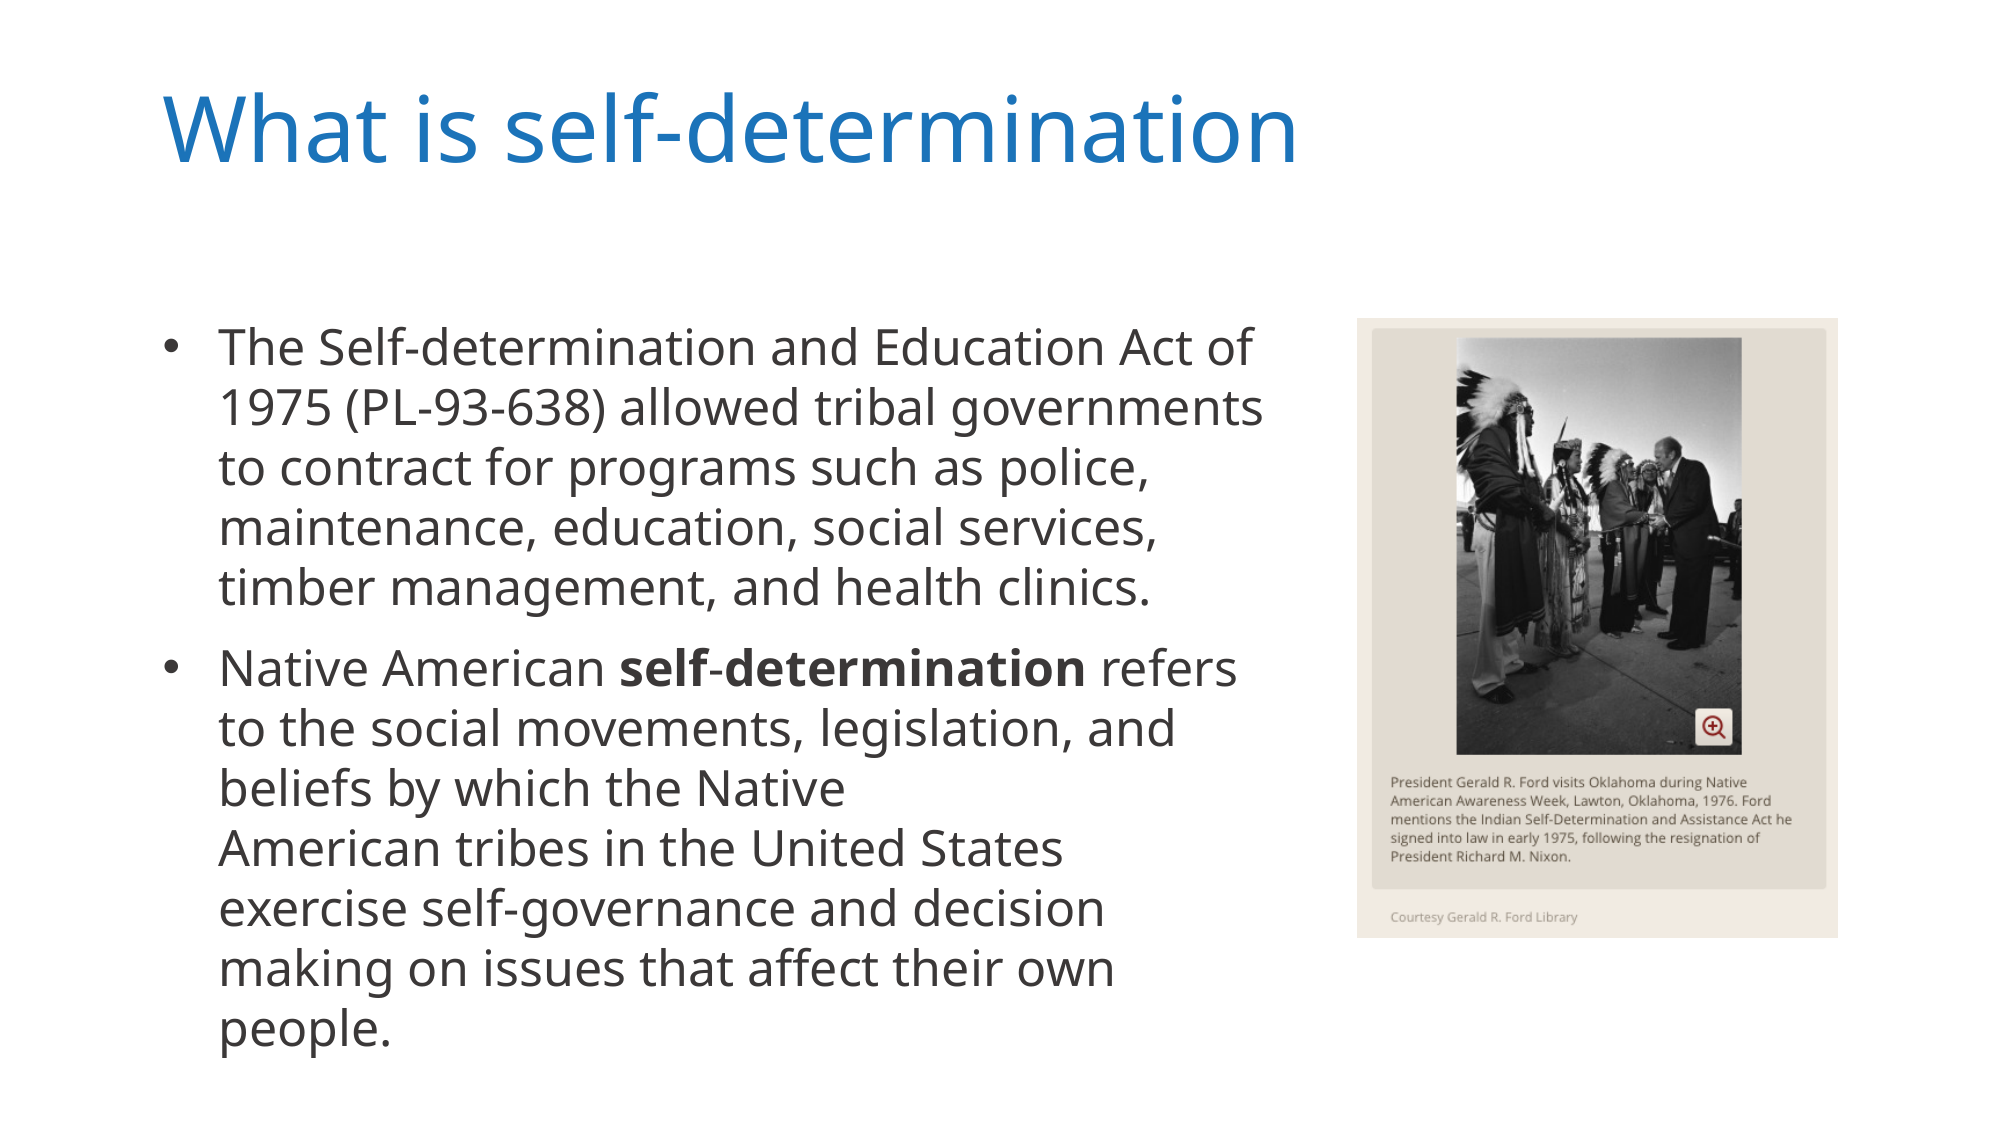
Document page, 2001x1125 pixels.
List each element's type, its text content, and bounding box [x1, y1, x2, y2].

text_box The Self-determination and Education Act of 1975 (PL-93-638) allowed tribal governments to contract for programs such as police, maintenance, education, social services, timber management, and health clinics. Native American self-determination refers to the social movements, legislation, and beliefs by which the Native American tribes in the United States exercise self-governance and decision making on issues that affect their own people. [162, 315, 1272, 938]
title What is self-determination [162, 82, 1334, 217]
picture [1357, 318, 1838, 938]
